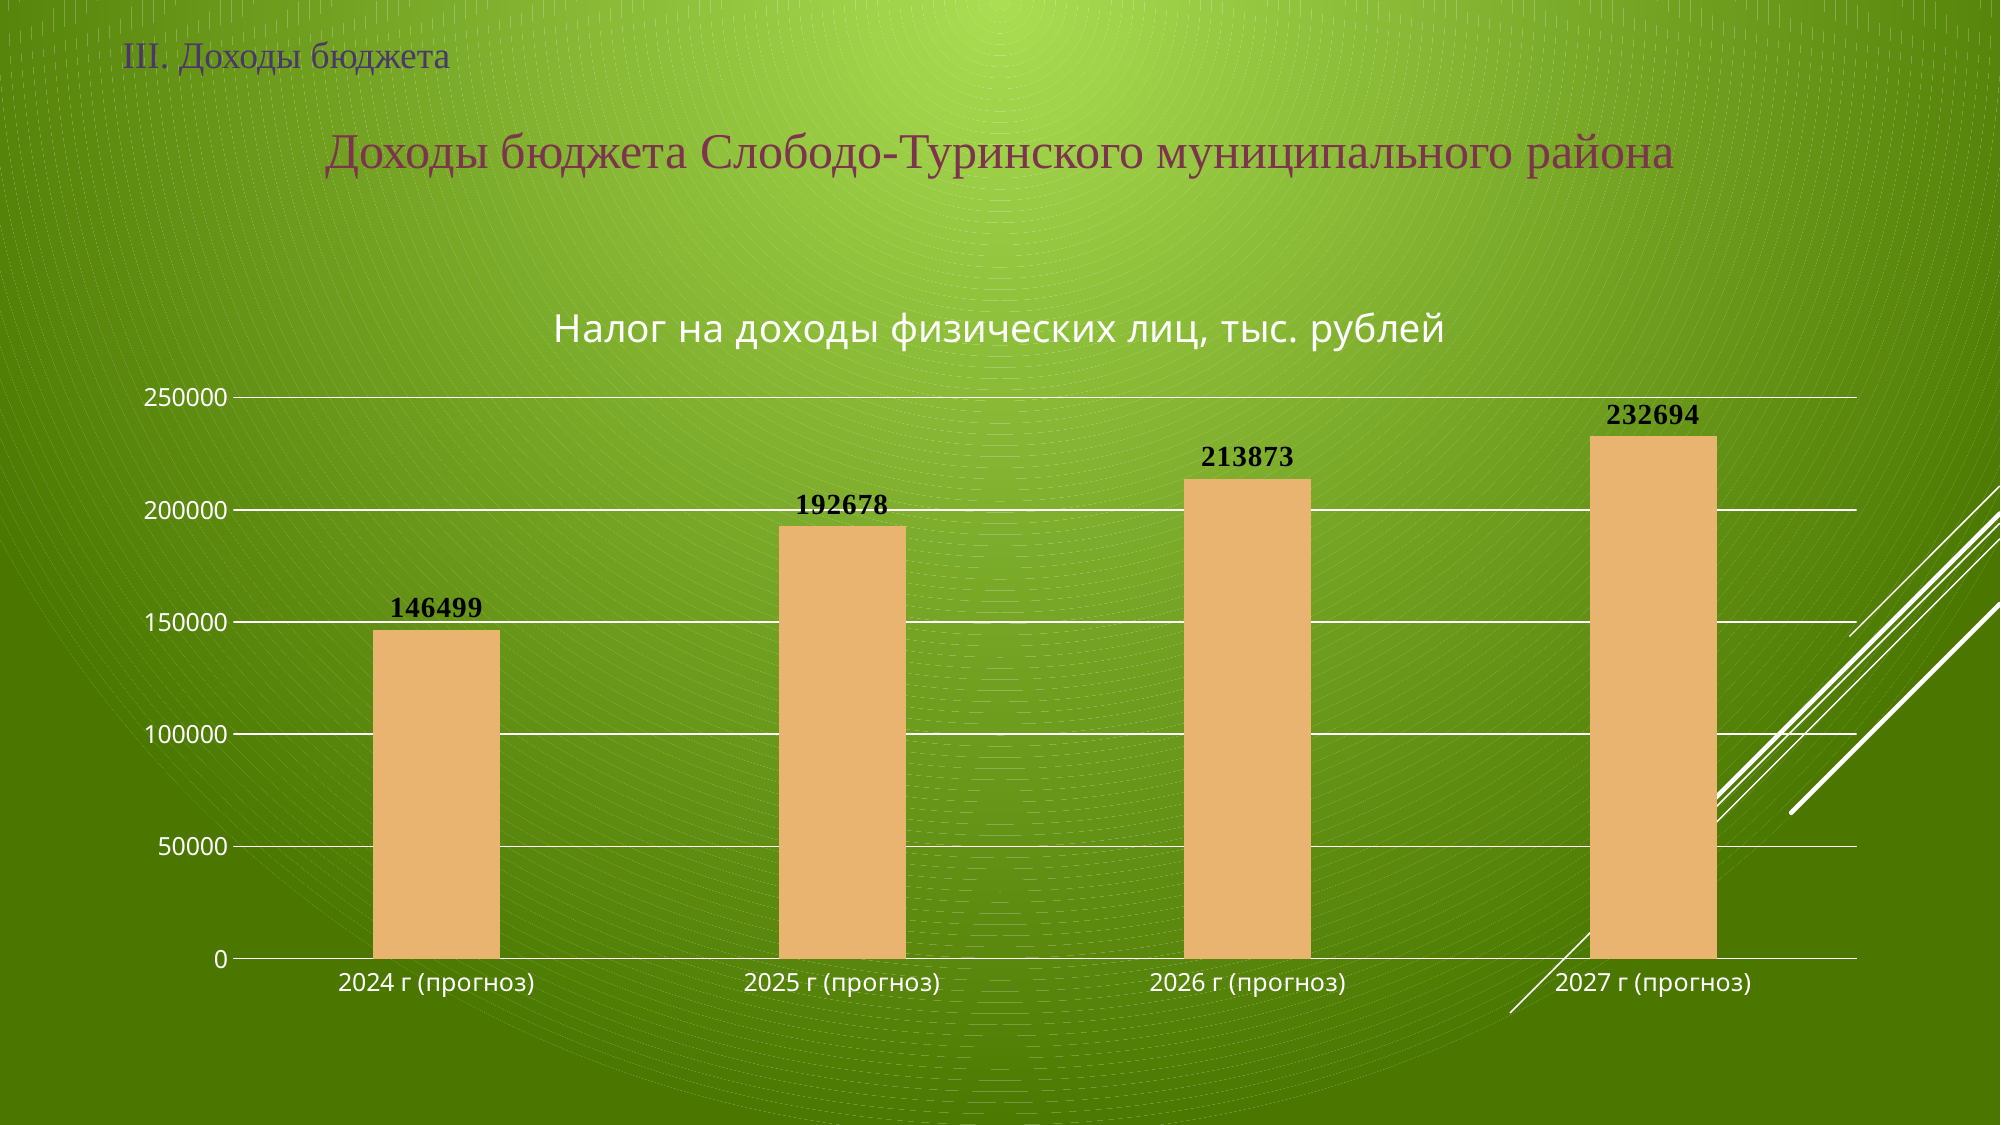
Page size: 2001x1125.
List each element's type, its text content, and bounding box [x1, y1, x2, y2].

text_box Доходы бюджета Слободо-Туринского муниципального района [107, 110, 1892, 186]
text_box III. Доходы бюджета [107, 28, 1892, 78]
chart [107, 265, 1893, 1015]
